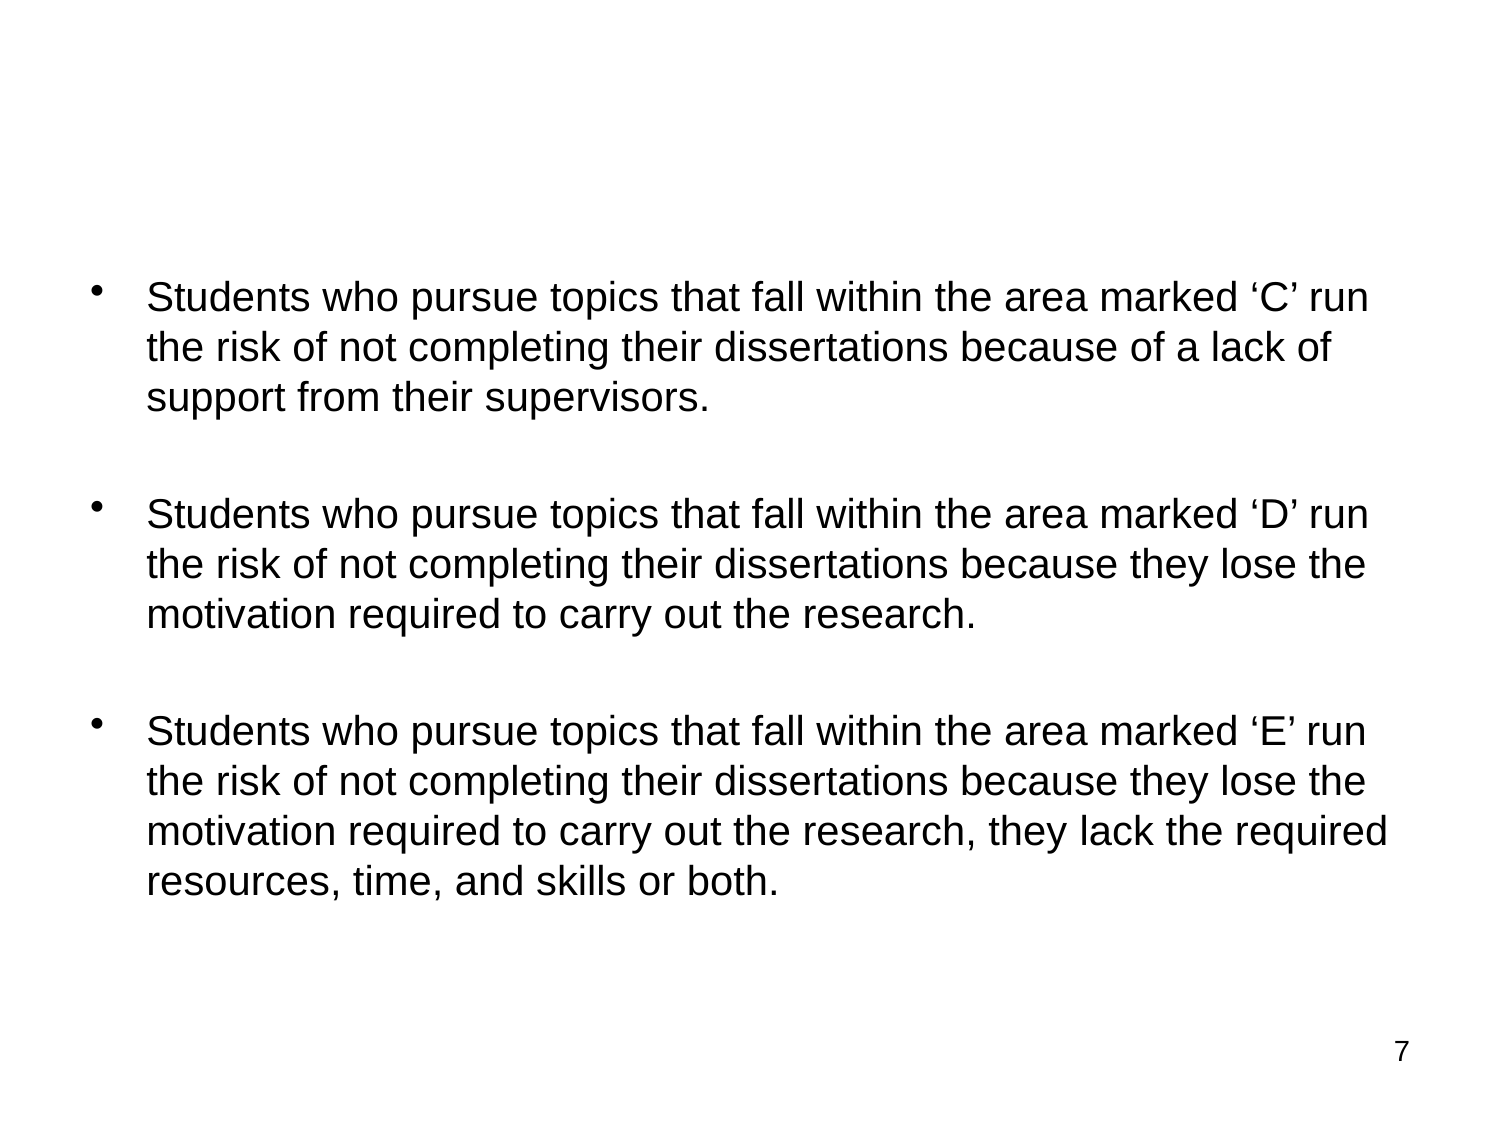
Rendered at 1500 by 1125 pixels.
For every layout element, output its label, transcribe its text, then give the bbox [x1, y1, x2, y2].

slide_number 7 [1074, 1024, 1426, 1103]
list Students who pursue topics that fall within the area marked ‘C’ run the risk of not completing their dissertations because of a lack of support from their supervisors. Students who pursue topics that fall within the area marked ‘D’ run the risk of not completing their dissertations because they lose the motivation required to carry out the research. Students who pursue topics that fall within the area marked ‘E’ run the risk of not completing their dissertations because they lose the motivation required to carry out the research, they lack the required resources, time, and skills or both. [74, 262, 1426, 1006]
